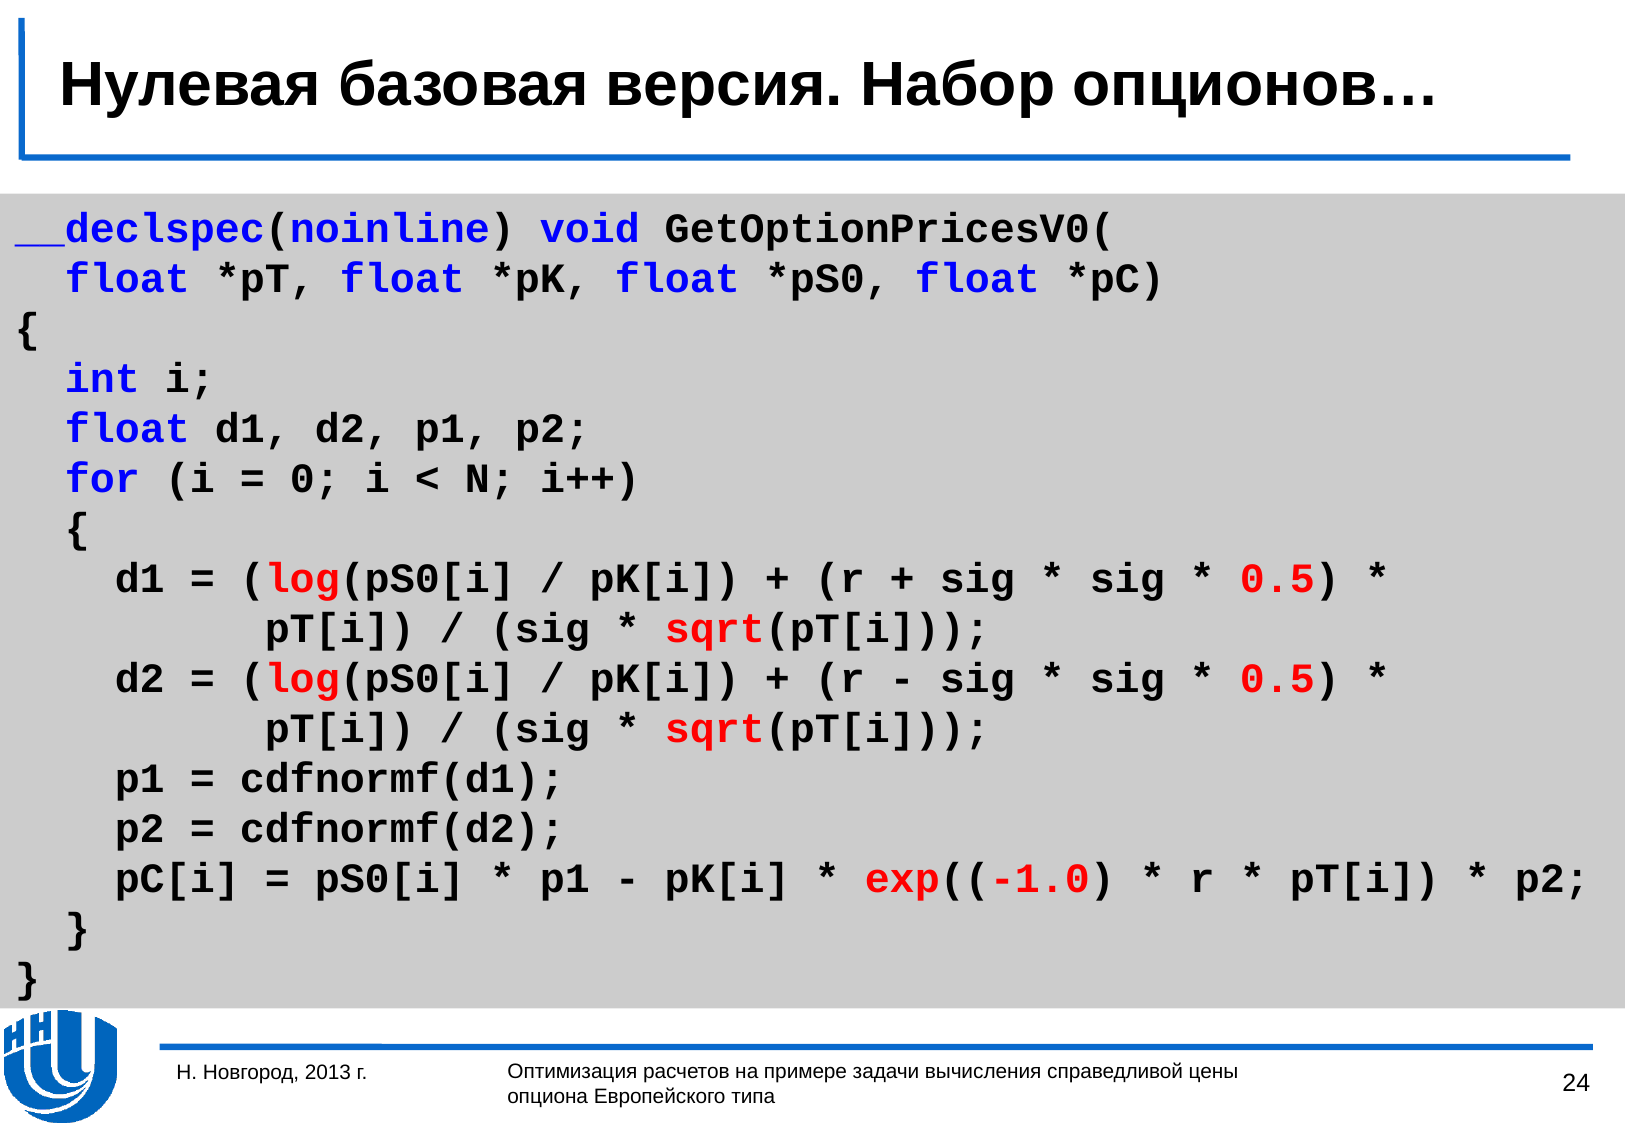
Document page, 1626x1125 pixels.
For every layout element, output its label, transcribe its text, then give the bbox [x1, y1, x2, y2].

picture [4, 1010, 117, 1123]
title Нулевая базовая версия. Набор опционов… [44, 34, 1593, 127]
text_box __declspec(noinline) void GetOptionPricesV0( float *pT, float *pK, float *pS0, float *pC) { int i; float d1, d2, p1, p2; for (i = 0; i < N; i++) { d1 = (log(pS0[i] / pK[i]) + (r + sig * sig * 0.5) * pT[i]) / (sig * sqrt(pT[i])); d2 = (log(pS0[i] / pK[i]) + (r - sig * sig * 0.5) * pT[i]) / (sig * sqrt(pT[i])); p1 = cdfnormf(d1); p2 = cdfnormf(d2); pC[i] = pS0[i] * p1 - pK[i] * exp((-1.0) * r * pT[i]) * p2; } } [0, 193, 1625, 1009]
